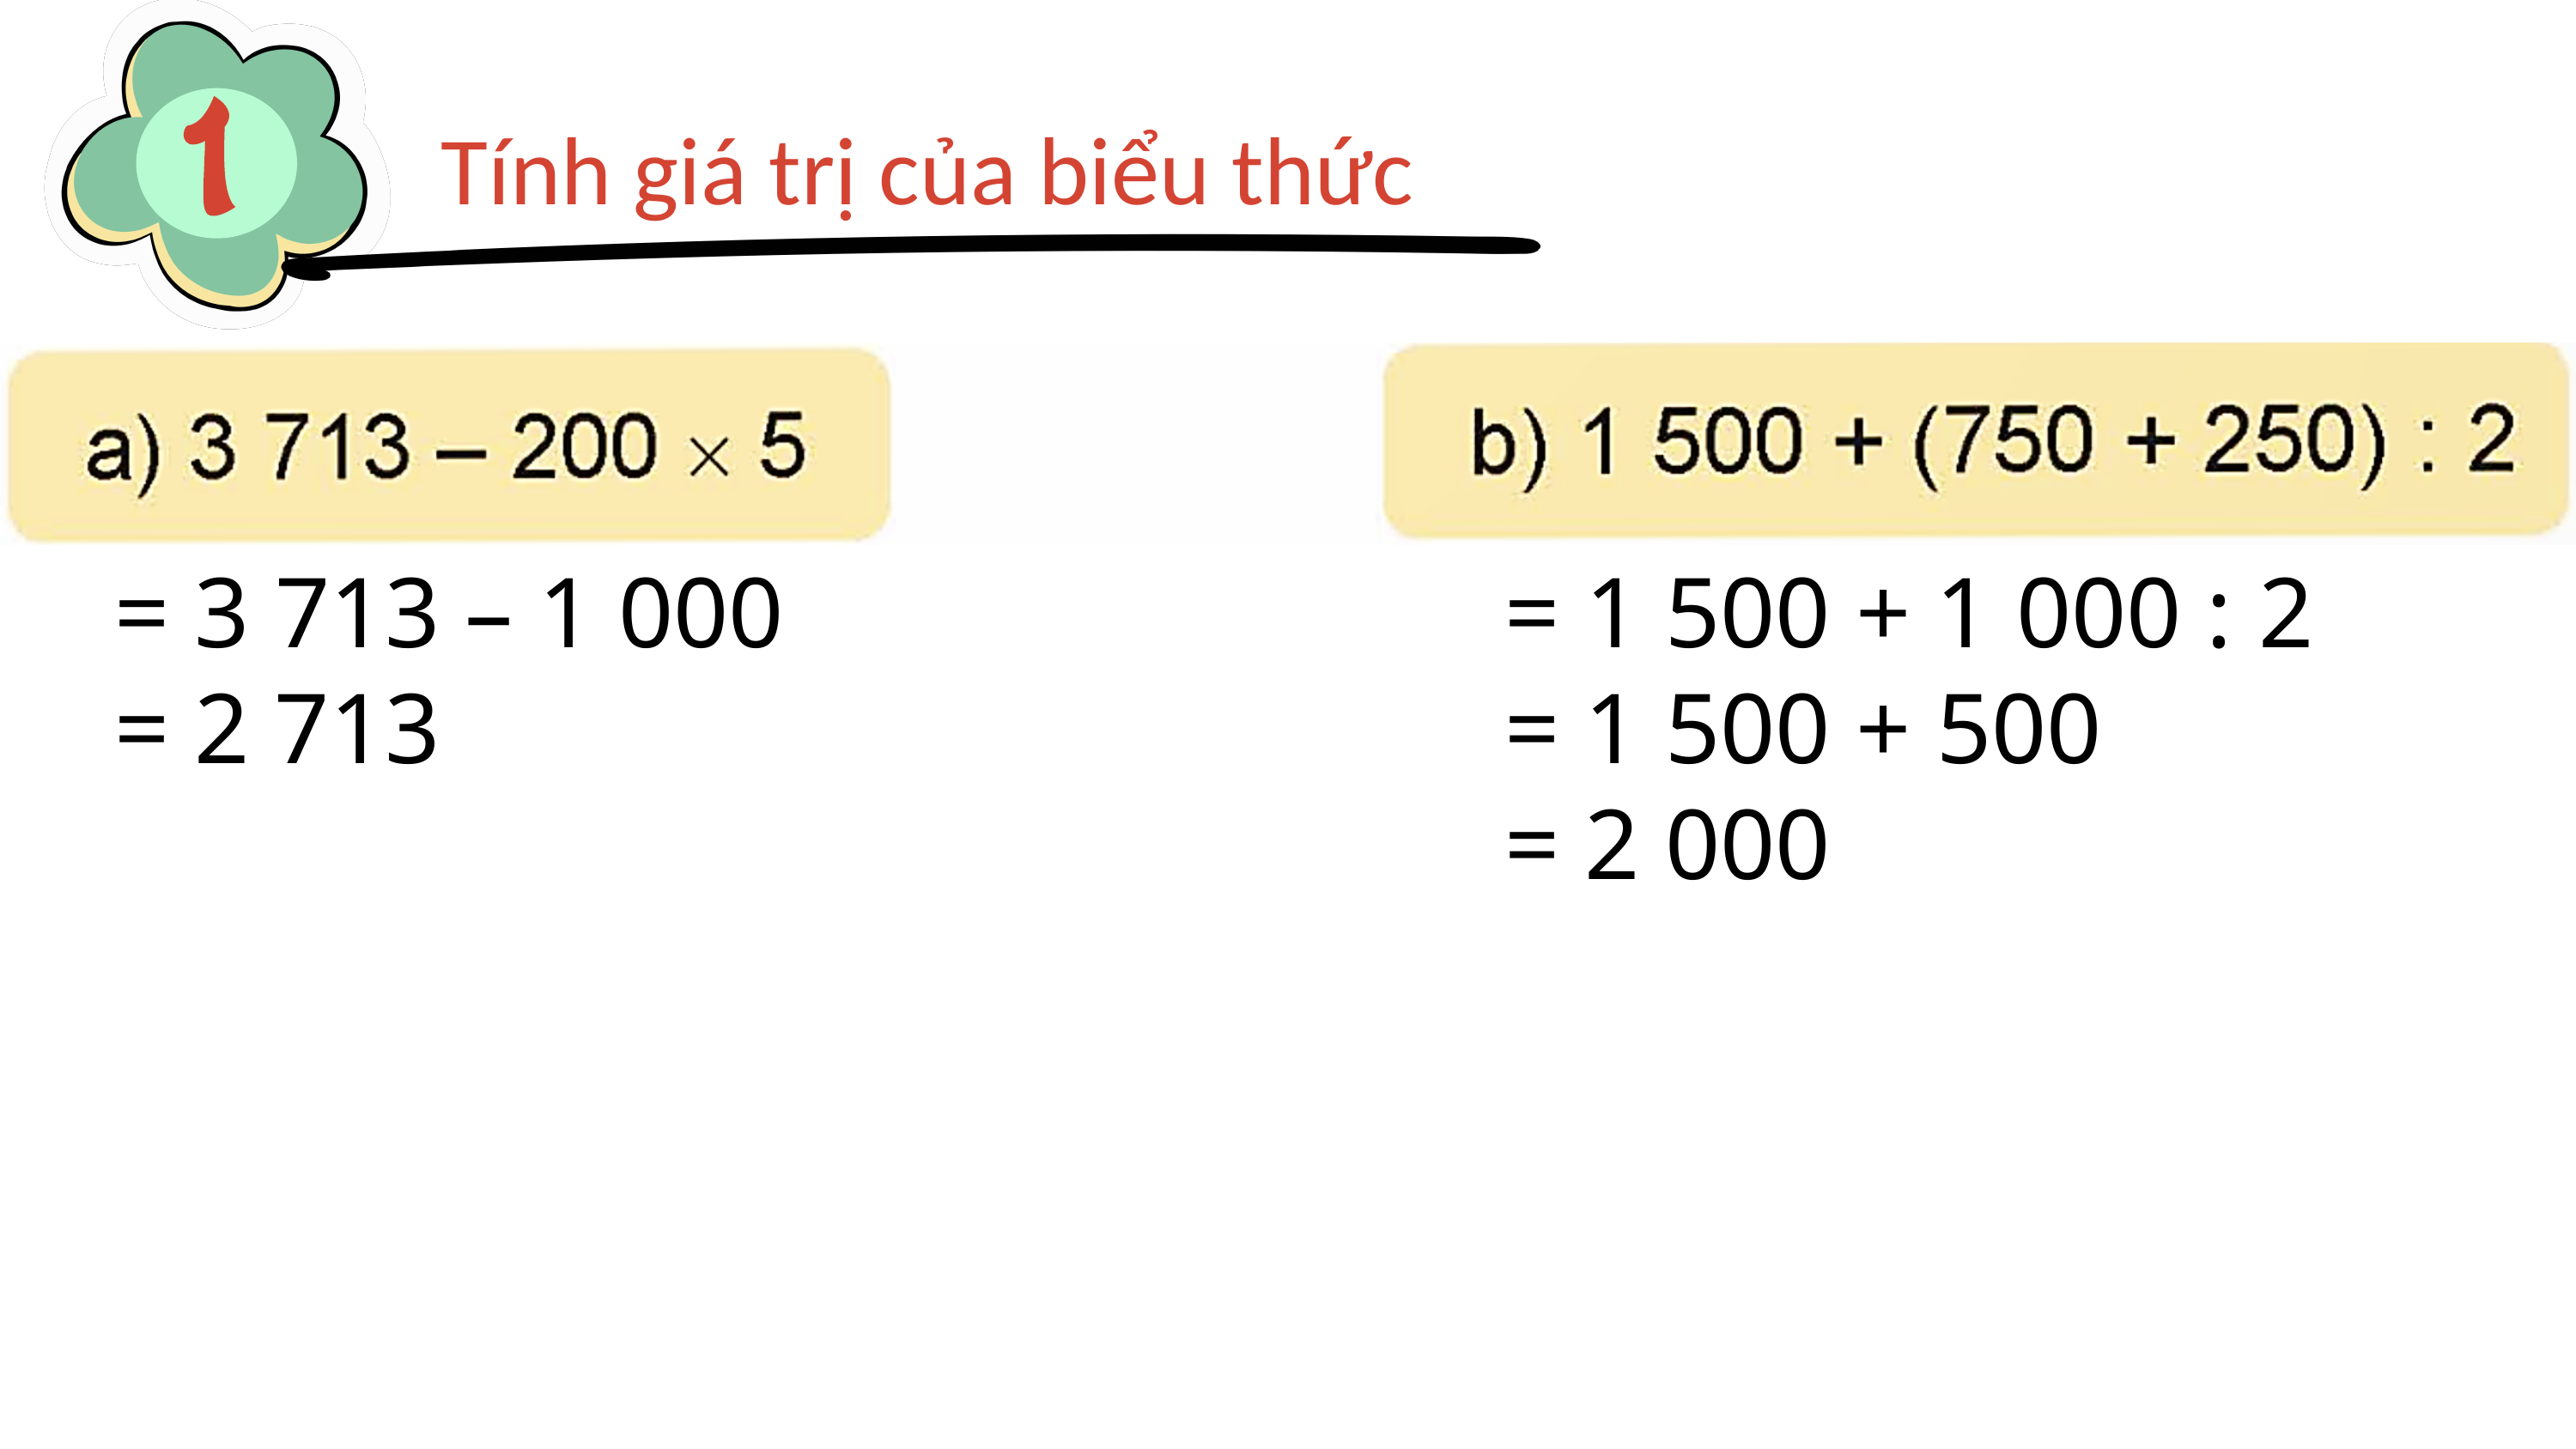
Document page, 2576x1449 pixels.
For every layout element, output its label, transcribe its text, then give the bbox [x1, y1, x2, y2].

text_box = 3 713 – 1 000 = 2 713 [101, 555, 798, 790]
text_box Tính giá trị của biểu thức [428, 101, 1428, 231]
text_box = 1 500 + 1 000 : 2 = 1 500 + 500 = 2 000 [1492, 555, 2555, 906]
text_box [42, 0, 391, 330]
picture [0, 343, 2576, 545]
text_box [393, 233, 1546, 282]
